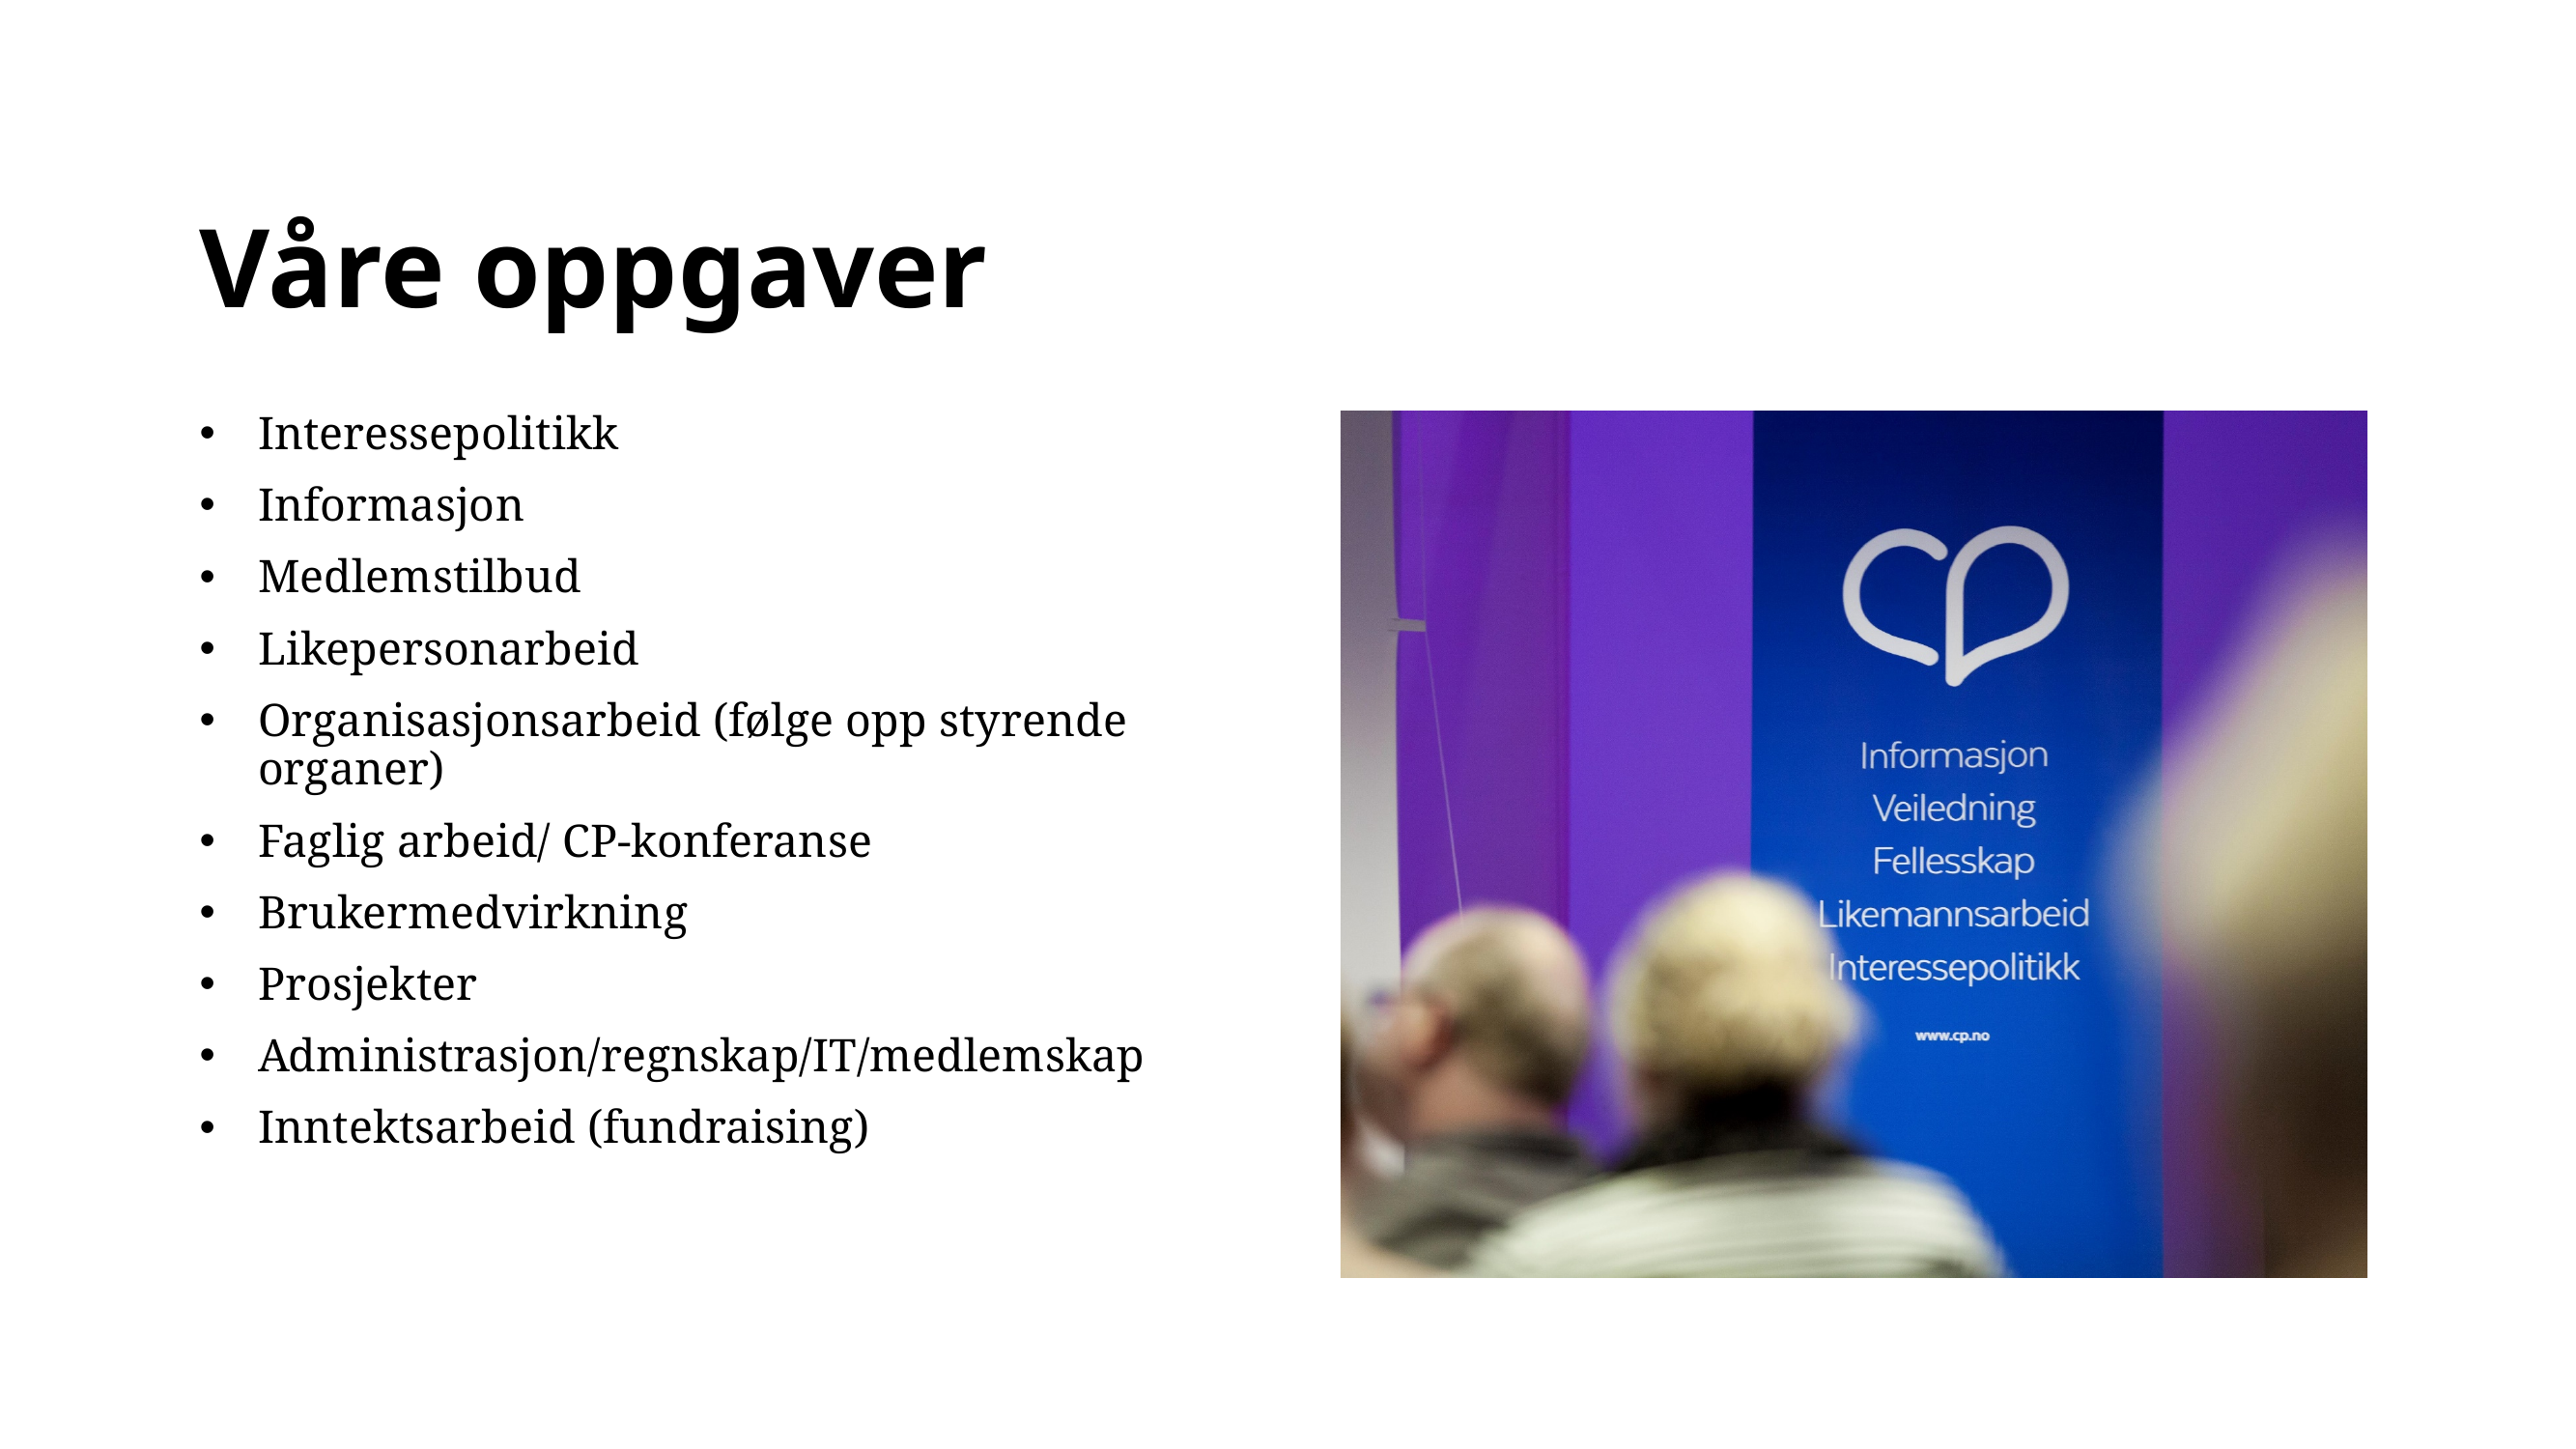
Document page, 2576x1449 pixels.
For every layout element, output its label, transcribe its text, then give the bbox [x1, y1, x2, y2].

title Våre oppgaver [199, 45, 2396, 331]
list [1340, 411, 2367, 1278]
list Interessepolitikk Informasjon Medlemstilbud Likepersonarbeid Organisasjonsarbeid (følge opp styrende organer) Faglig arbeid/ CP-konferanse Brukermedvirkning Prosjekter Administrasjon/regnskap/IT/medlemskap Inntektsarbeid (fundraising) [199, 411, 1288, 1278]
